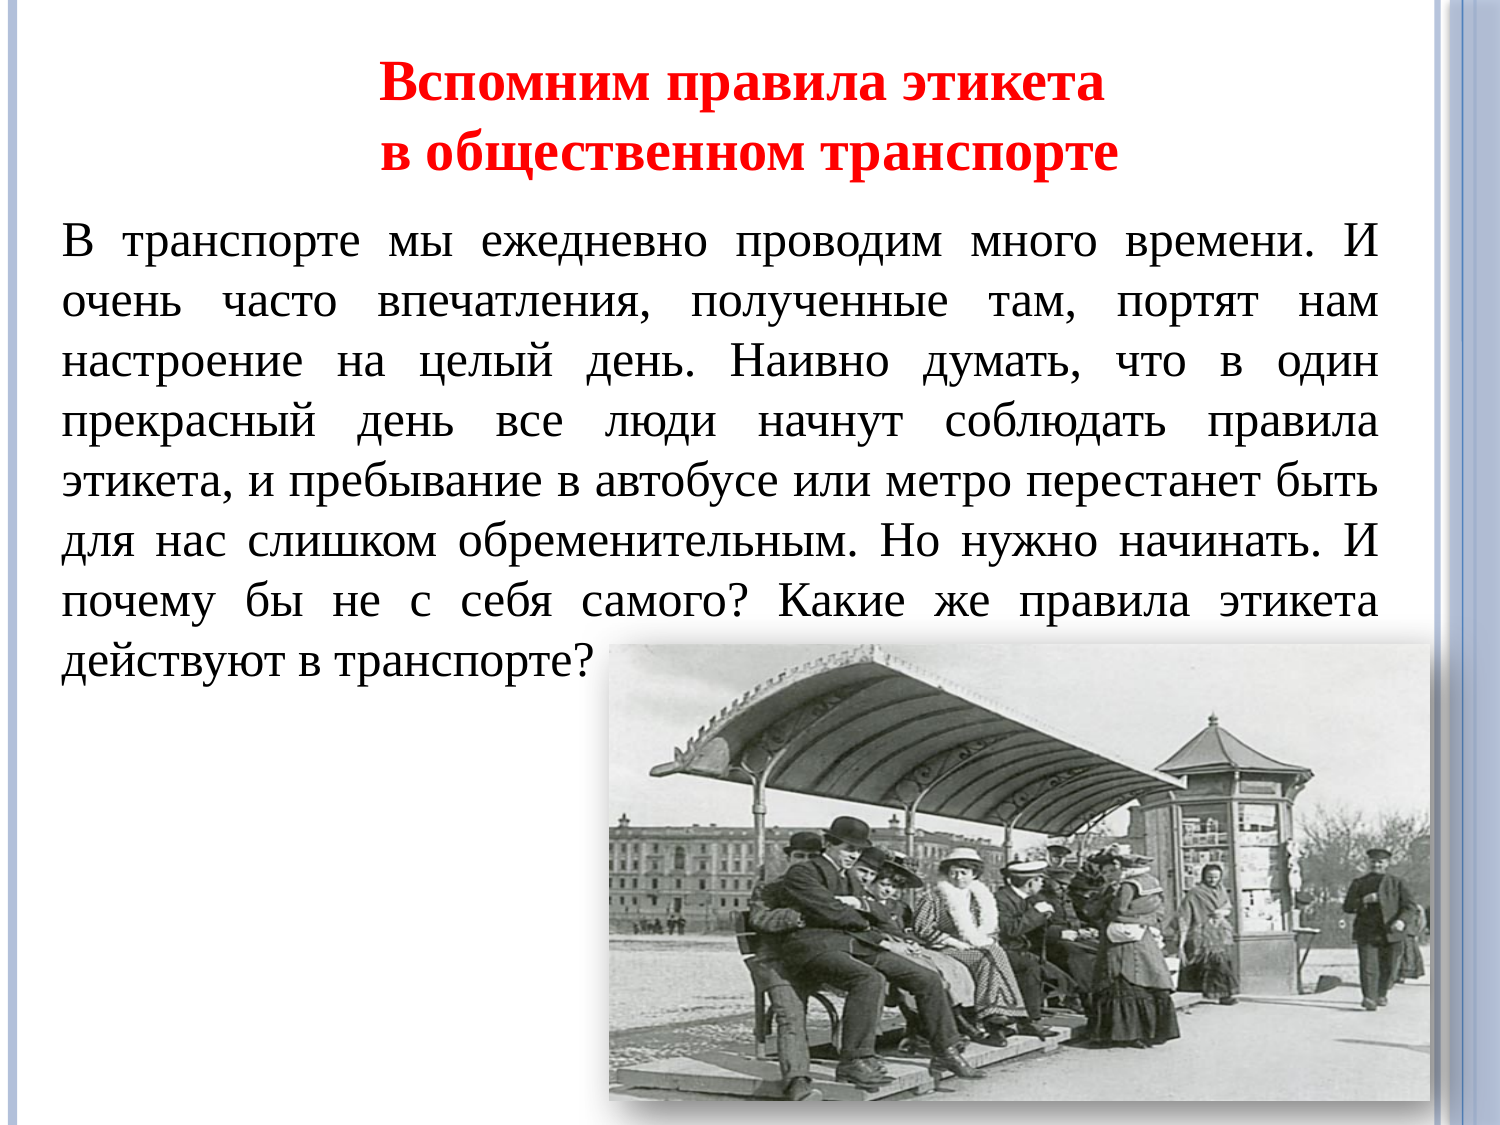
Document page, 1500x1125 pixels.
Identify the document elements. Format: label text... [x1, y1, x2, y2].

text_box В транспорте мы ежедневно проводим много времени. И очень часто впечатления, полученные там, портят нам настроение на целый день. Наивно думать, что в один прекрасный день все люди начнут соблюдать правила этикета, и пребывание в автобусе или метро перестанет быть для нас слишком обременительным. Но нужно начинать. И почему бы не с себя самого? Какие же правила этикета действуют в транспорте? [46, 199, 1395, 694]
text_box Вспомним правила этикета в общественном транспорте [128, 35, 1371, 190]
picture [609, 644, 1430, 1101]
